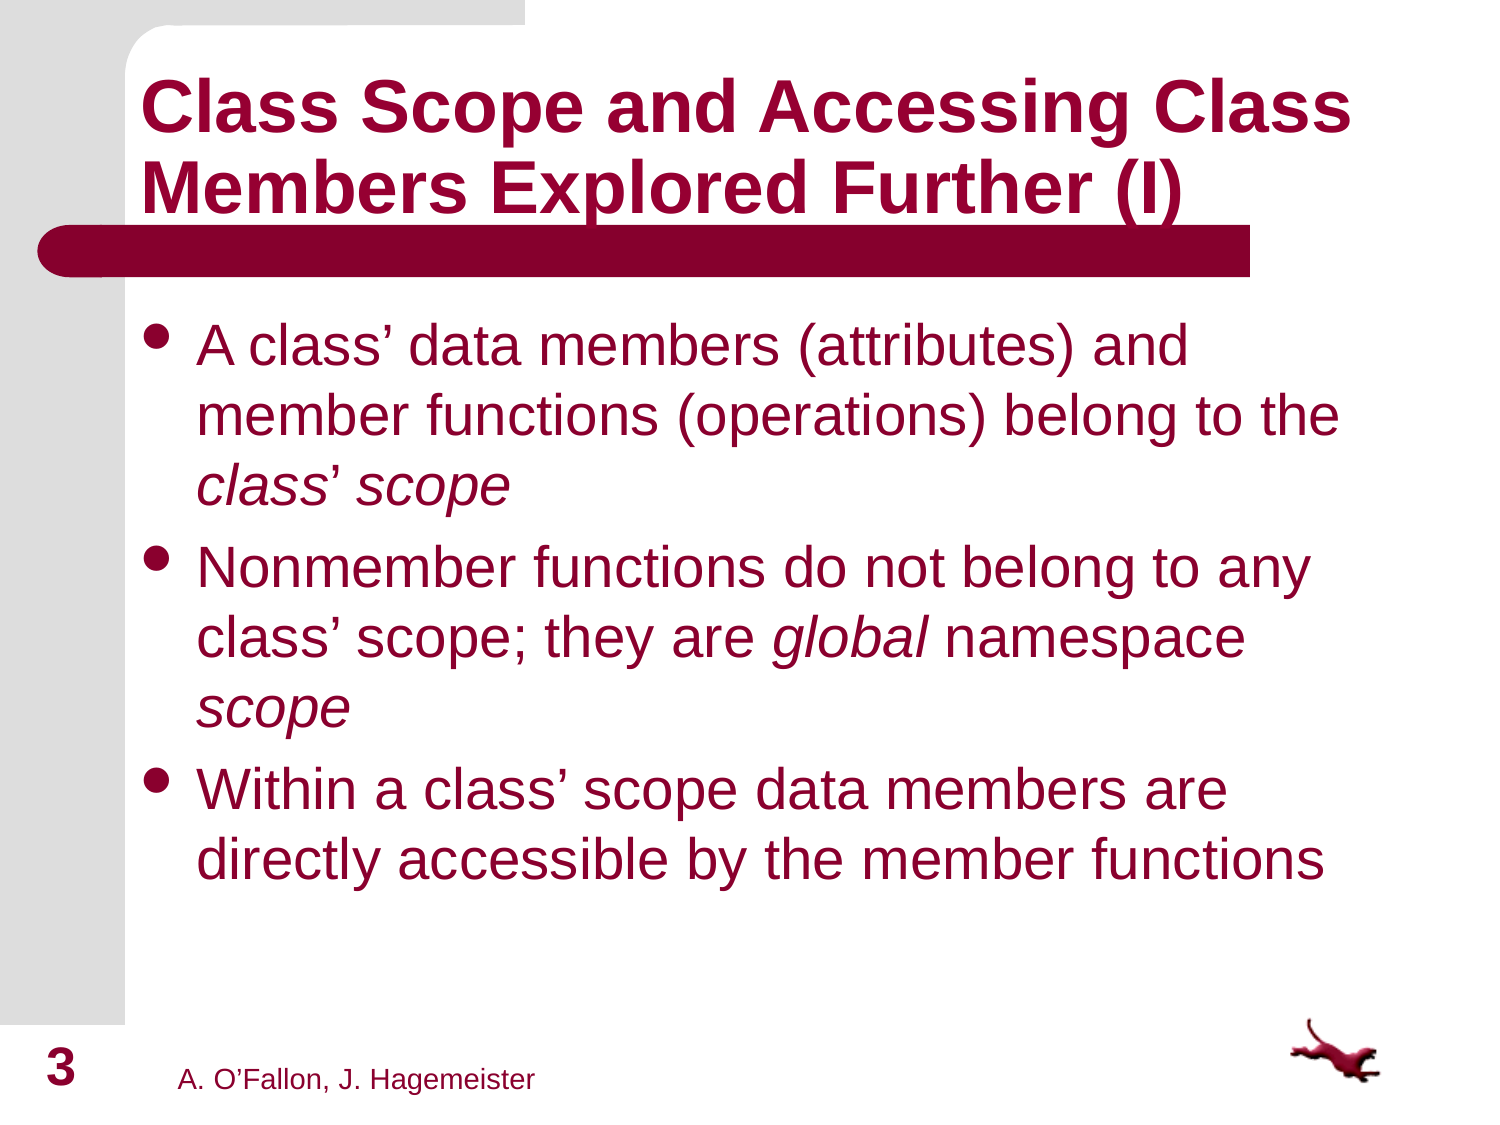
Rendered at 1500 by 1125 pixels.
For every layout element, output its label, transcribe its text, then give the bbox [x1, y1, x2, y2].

slide_number A. O’Fallon, J. Hagemeister [162, 1025, 725, 1103]
picture [1275, 1012, 1400, 1091]
list A class’ data members (attributes) and member functions (operations) belong to the class’ scope Nonmember functions do not belong to any class’ scope; they are global namespace scope Within a class’ scope data members are directly accessible by the member functions [125, 299, 1387, 911]
slide_number 3 [13, 1023, 111, 1105]
title Class Scope and Accessing Class Members Explored Further (I) [125, 50, 1425, 238]
